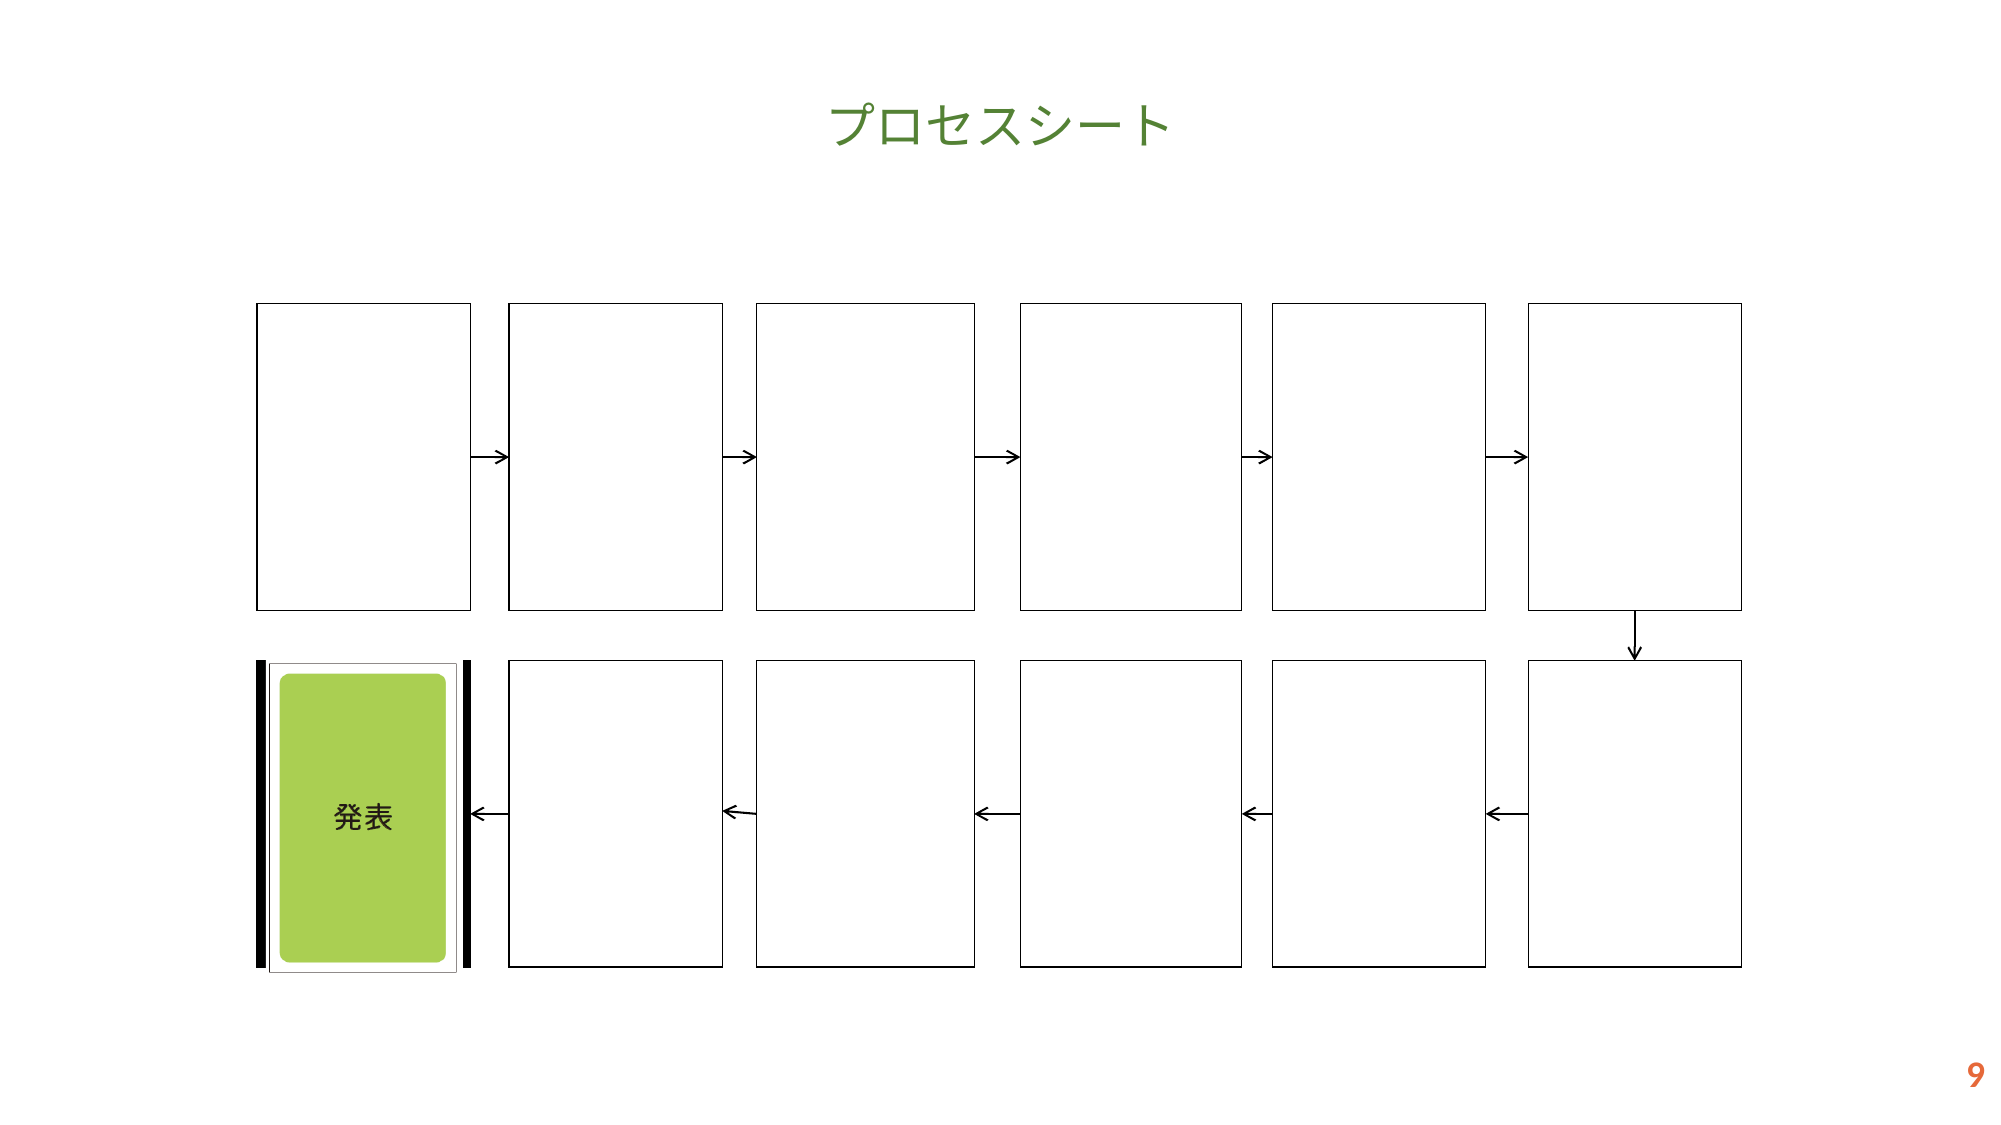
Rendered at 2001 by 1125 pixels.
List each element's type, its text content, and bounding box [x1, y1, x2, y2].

text_box [508, 303, 723, 611]
text_box [756, 660, 975, 968]
text_box [508, 660, 723, 968]
text_box [1272, 660, 1486, 968]
text_box [1528, 303, 1742, 611]
text_box [1528, 660, 1742, 968]
text_box [1020, 660, 1242, 968]
slide_number 8 [1550, 1042, 2000, 1103]
text_box [756, 303, 975, 611]
text_box 発表 [463, 660, 471, 968]
text_box [1020, 303, 1242, 611]
text_box [256, 303, 471, 611]
text_box プロセスシート [810, 87, 1190, 163]
text_box [1272, 303, 1486, 611]
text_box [44, 660, 463, 976]
